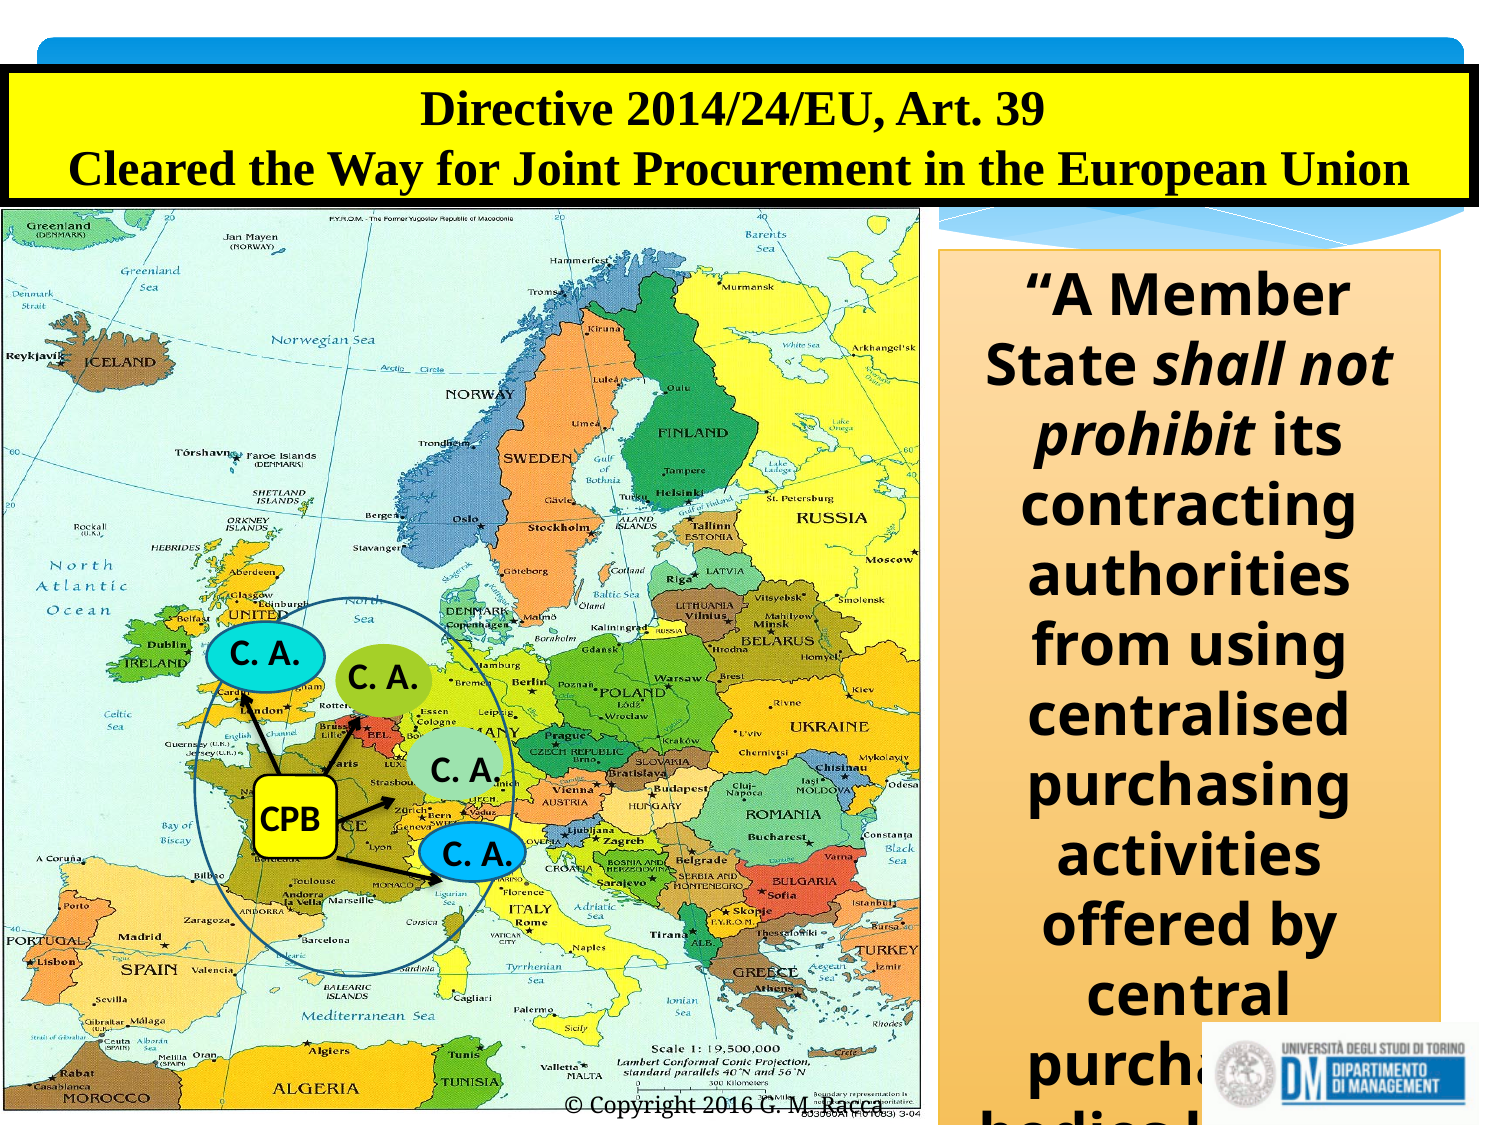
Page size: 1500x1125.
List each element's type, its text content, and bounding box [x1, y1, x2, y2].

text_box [336, 798, 396, 823]
text_box Directive 2014/24/EU, Art. 39 Cleared the Way for Joint Procurement in the European Union [3, 68, 1475, 203]
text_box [241, 692, 284, 784]
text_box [336, 857, 444, 882]
text_box “A Member State shall not prohibit its contracting authorities from using centralised purchasing activities offered by central purchasing bodies located in another Member State.” [943, 249, 1441, 1125]
picture [0, 184, 940, 1125]
picture [1202, 1022, 1480, 1125]
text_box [324, 715, 361, 776]
